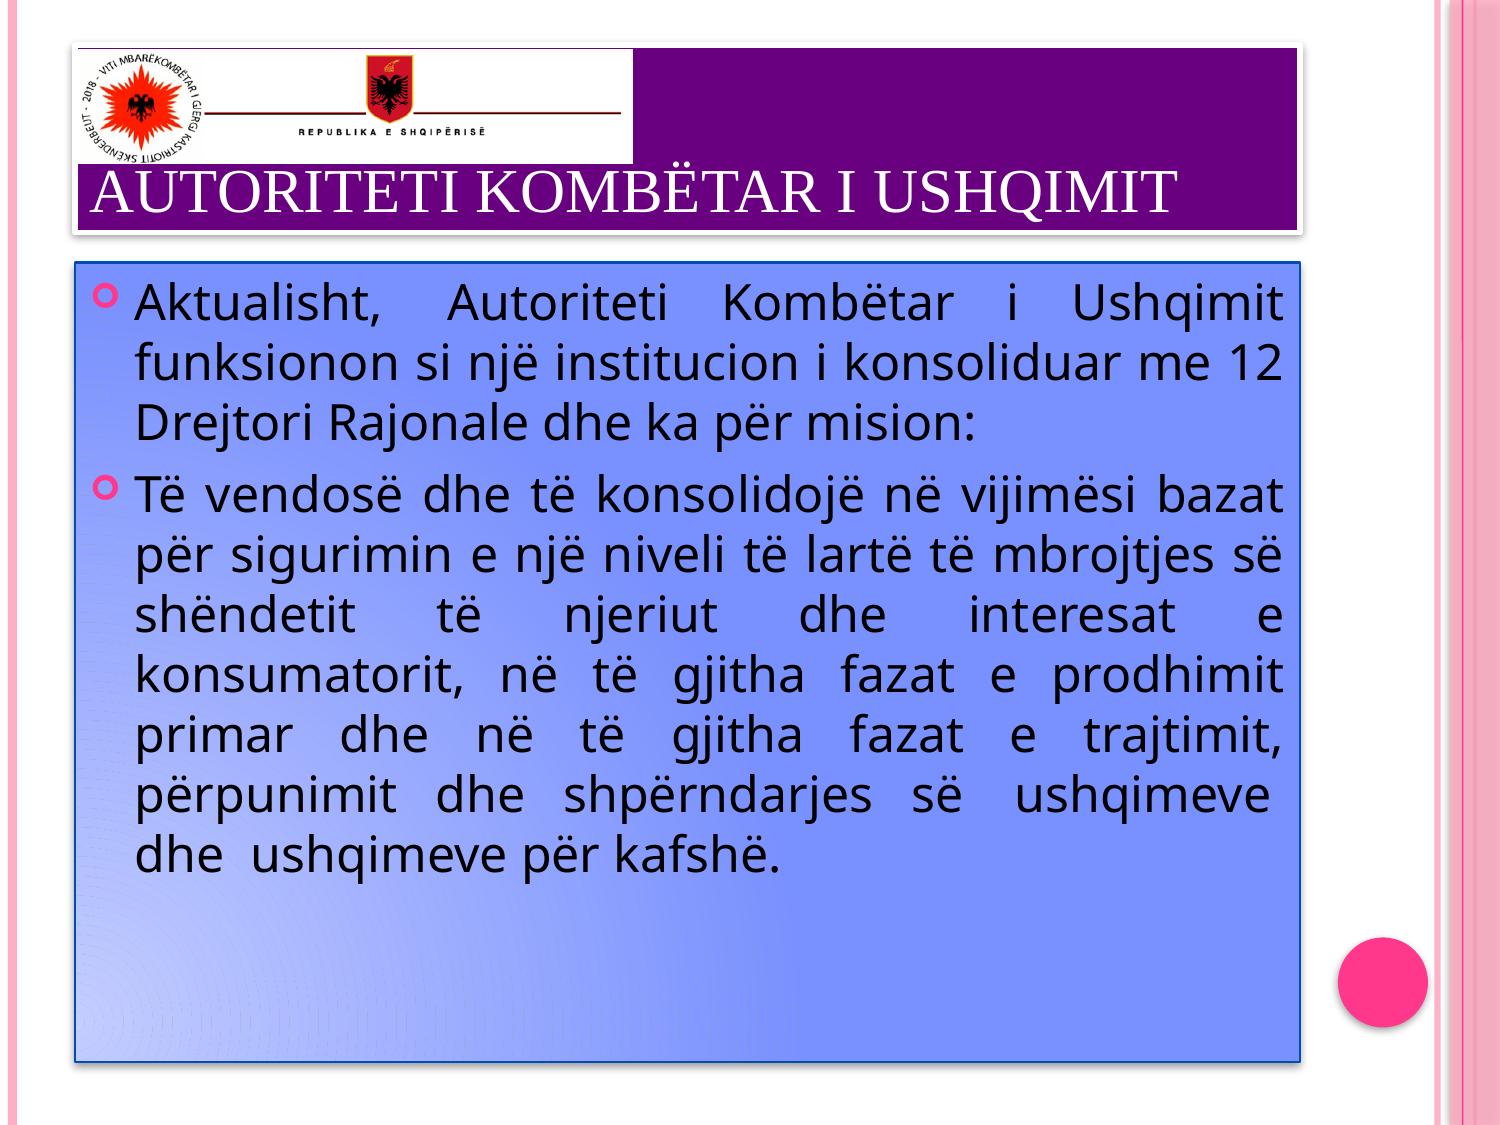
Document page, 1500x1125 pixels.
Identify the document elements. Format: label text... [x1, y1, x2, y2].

picture [74, 49, 634, 164]
list Aktualisht, Autoriteti Kombëtar i Ushqimit funksionon si një institucion i konsoliduar me 12 Drejtori Rajonale dhe ka për mision: Të vendosë dhe të konsolidojë në vijimësi bazat për sigurimin e një niveli të lartë të mbrojtjes së shëndetit të njeriut dhe interesat e konsumatorit, në të gjitha fazat e prodhimit primar dhe në të gjitha fazat e trajtimit, përpunimit dhe shpërndarjes së ushqimeve dhe ushqimeve për kafshë. [74, 261, 1301, 1063]
title Autoriteti Kombëtar i Ushqimit [72, 42, 1303, 235]
